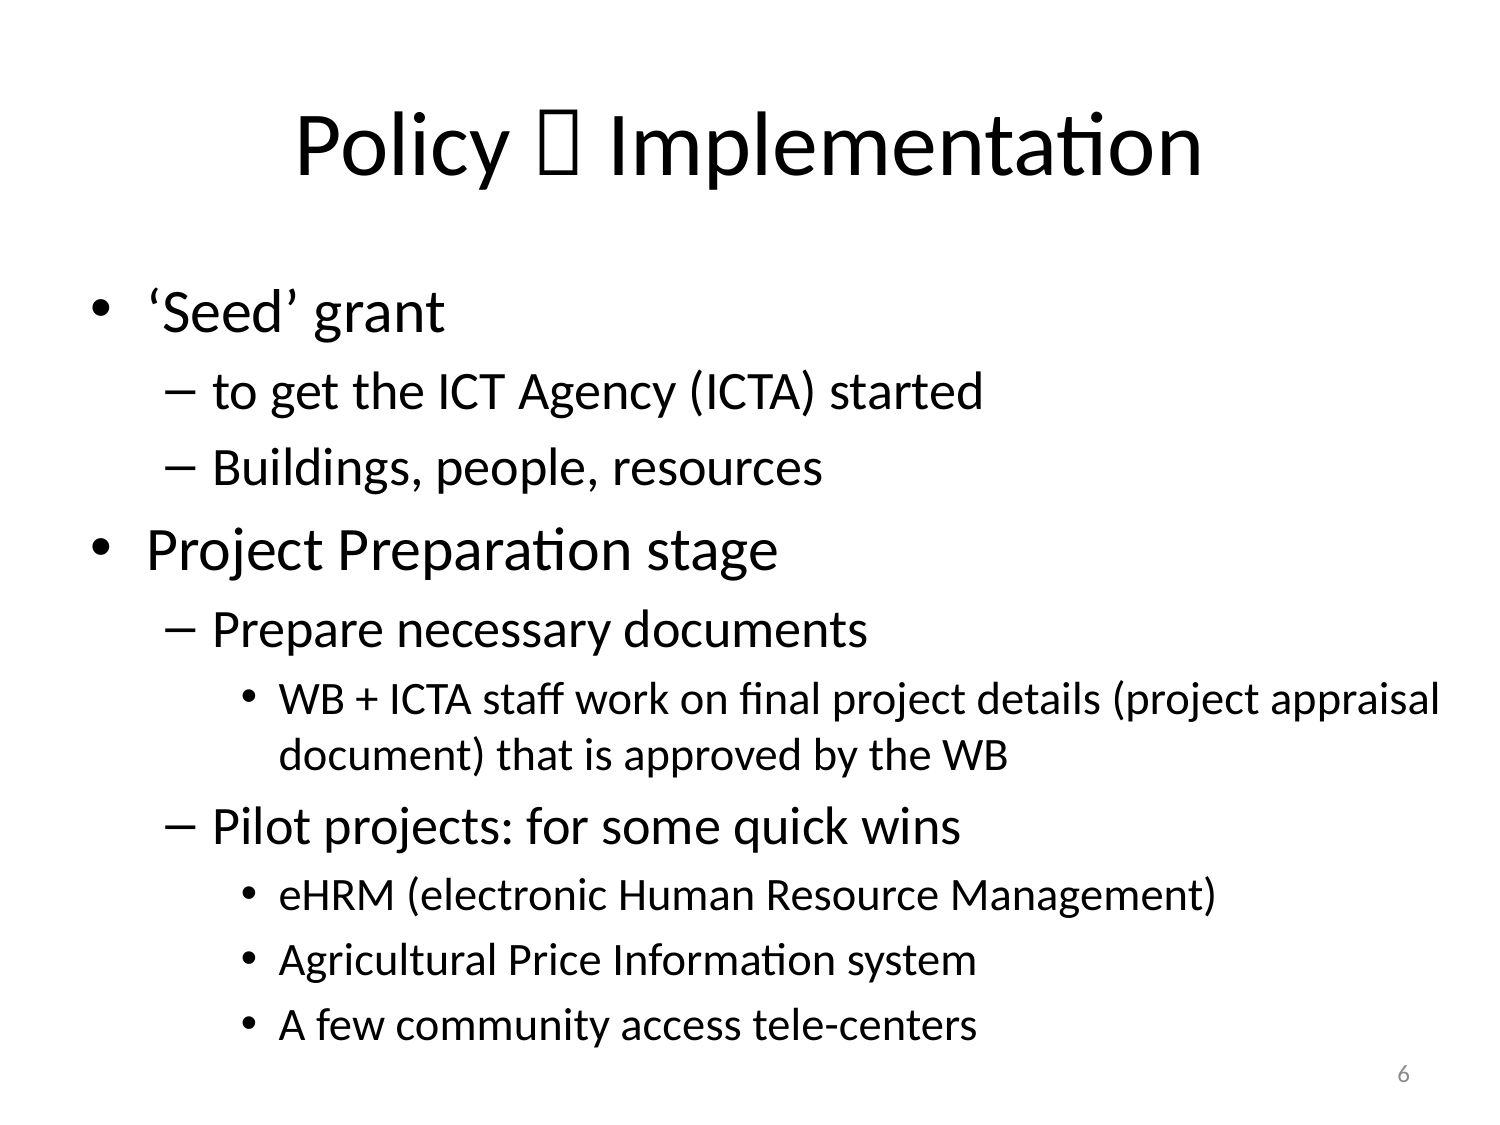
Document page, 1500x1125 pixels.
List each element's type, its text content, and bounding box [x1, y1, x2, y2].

slide_number 6 [1074, 1042, 1425, 1103]
title Policy  Implementation [75, 45, 1425, 233]
list ‘Seed’ grant to get the ICT Agency (ICTA) started Buildings, people, resources Project Preparation stage Prepare necessary documents WB + ICTA staff work on final project details (project appraisal document) that is approved by the WB Pilot projects: for some quick wins eHRM (electronic Human Resource Management) Agricultural Price Information system A few community access tele-centers [75, 262, 1463, 1063]
